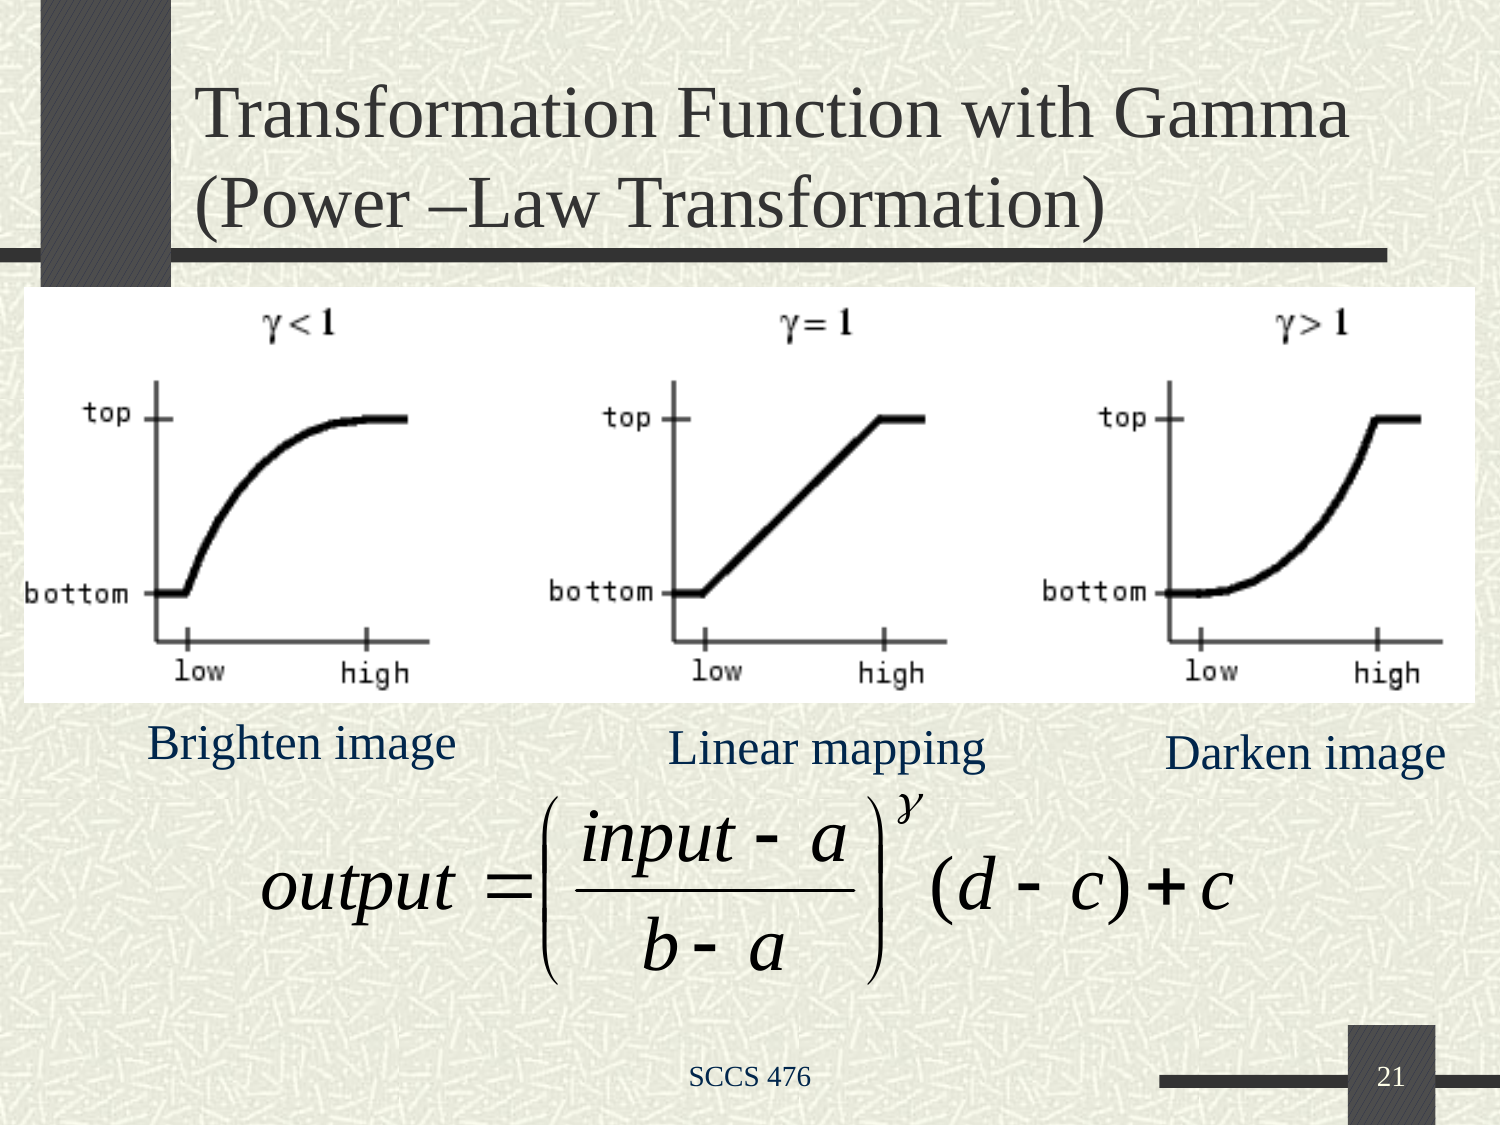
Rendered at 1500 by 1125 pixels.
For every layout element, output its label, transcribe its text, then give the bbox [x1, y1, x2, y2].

picture [1436, 1088, 1500, 1125]
picture [0, 0, 1500, 1125]
text_box Brighten image [132, 713, 472, 777]
text_box Darken image [1149, 713, 1462, 787]
slide_number 21 [1347, 1025, 1436, 1125]
picture [0, 0, 40, 248]
footer SCCS 476 [512, 1025, 988, 1100]
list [249, 762, 1251, 1000]
title Transformation Function with Gamma (Power –Law Transformation) [179, 62, 1455, 250]
text_box Linear mapping [653, 713, 1002, 760]
